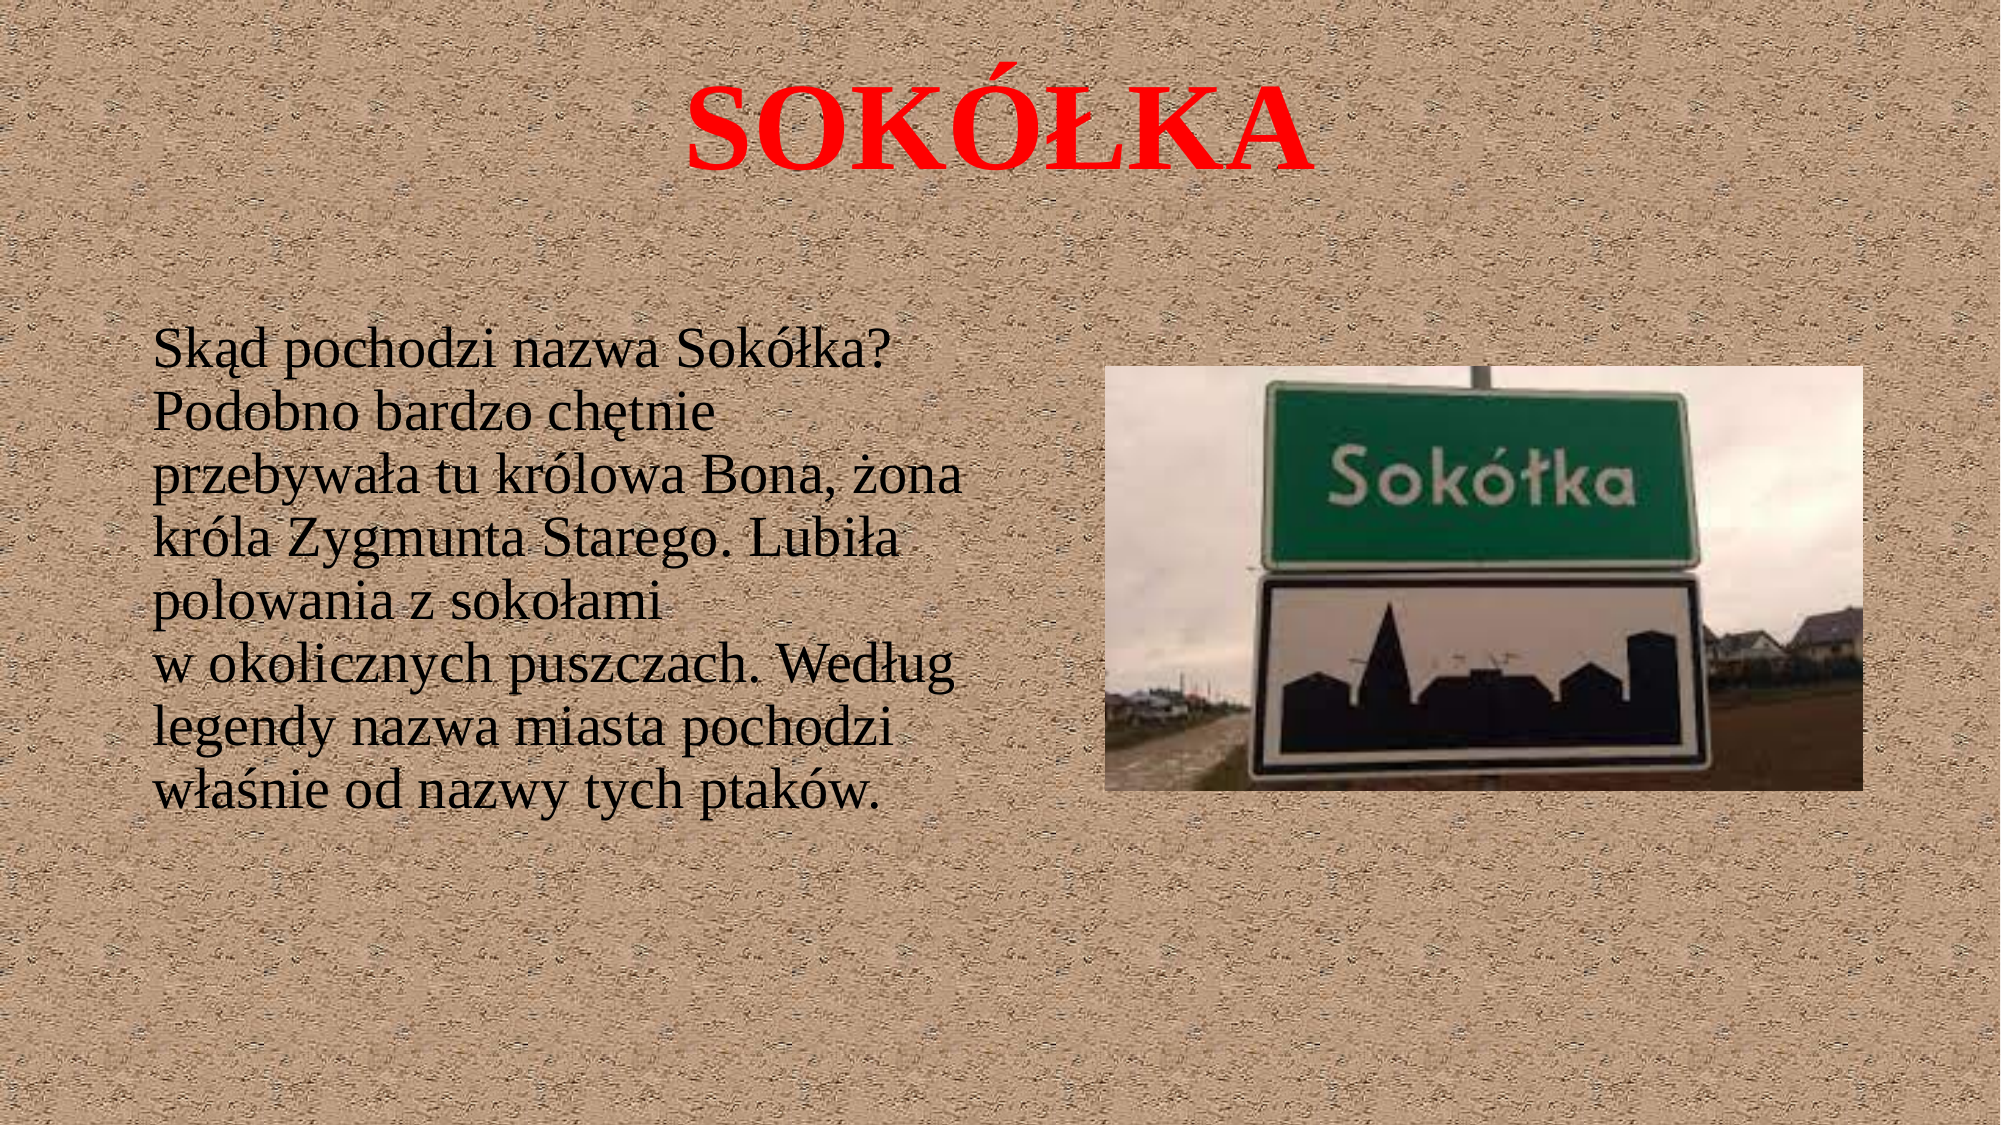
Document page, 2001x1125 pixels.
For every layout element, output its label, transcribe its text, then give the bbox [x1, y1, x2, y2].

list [1105, 366, 1863, 791]
title SOKÓŁKA [137, 20, 1863, 238]
list Skąd pochodzi nazwa Sokółka? Podobno bardzo chętnie przebywała tu królowa Bona, żona króla Zygmunta Starego. Lubiła polowania z sokołami w okolicznych puszczach. Według legendy nazwa miasta pochodzi właśnie od nazwy tych ptaków. [137, 310, 988, 1024]
picture [0, 0, 2001, 1125]
